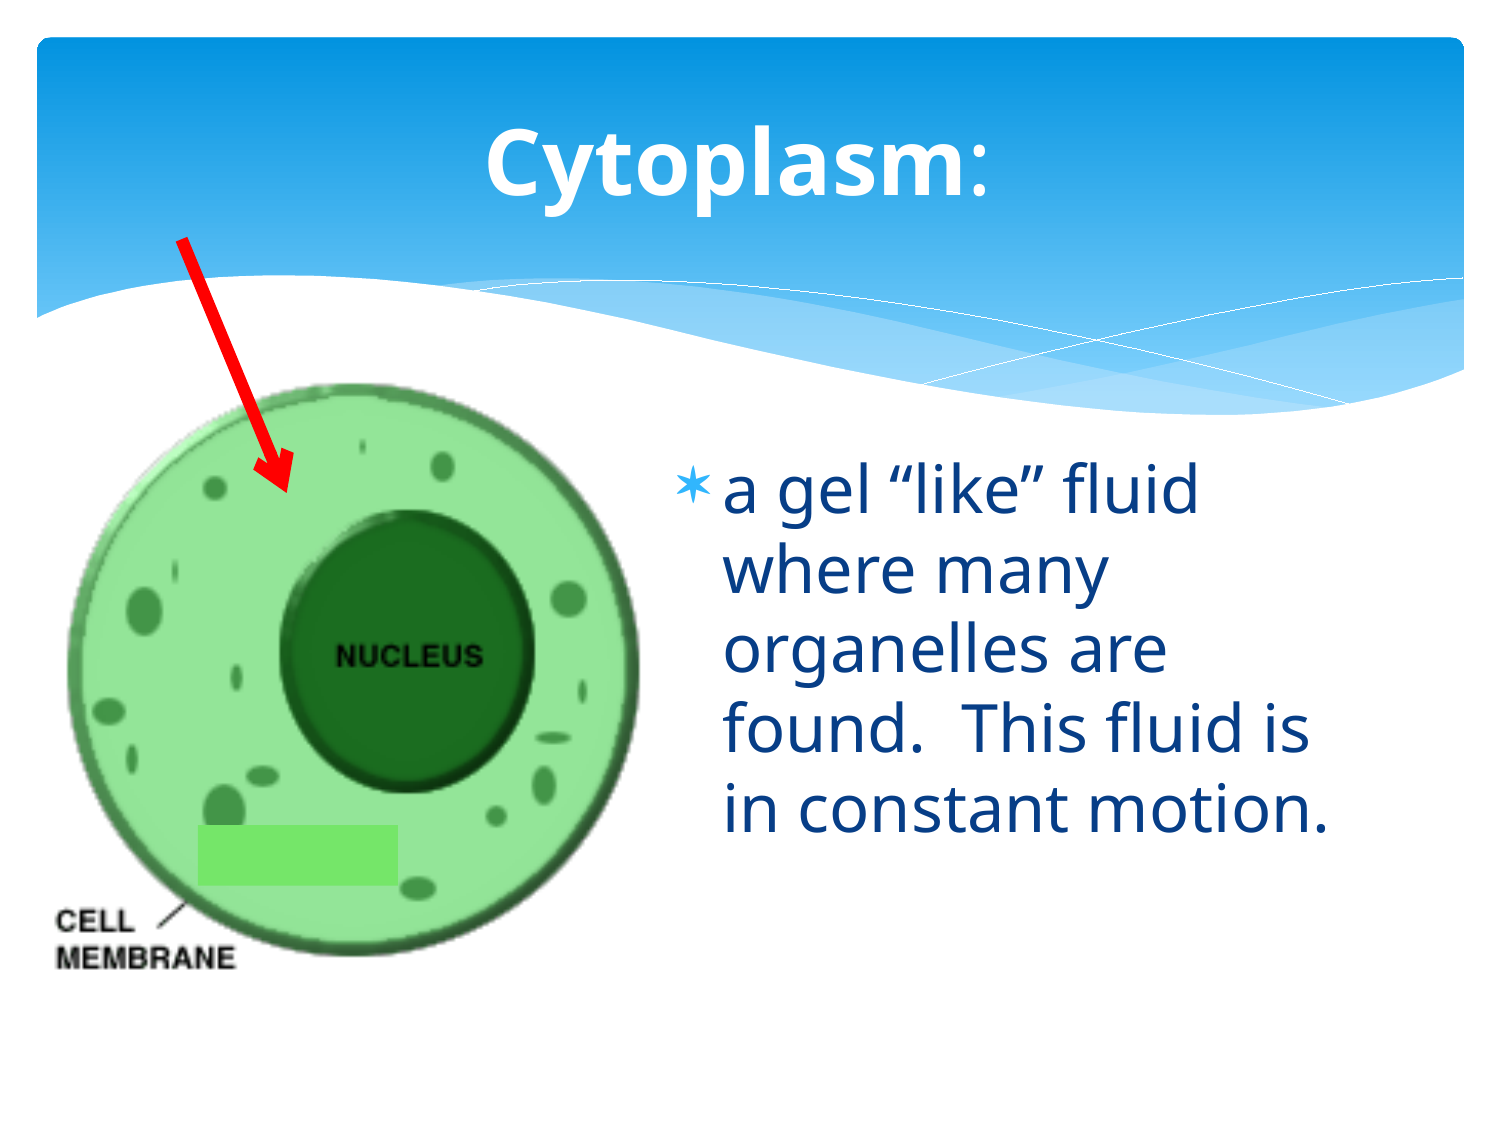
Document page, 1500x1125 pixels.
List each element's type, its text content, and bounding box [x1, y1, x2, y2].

title Cytoplasm: [75, 55, 1425, 261]
picture [49, 360, 666, 976]
list a gel “like” fluid where many organelles are found. This fluid is in constant motion. [662, 438, 1359, 1005]
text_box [181, 238, 287, 494]
